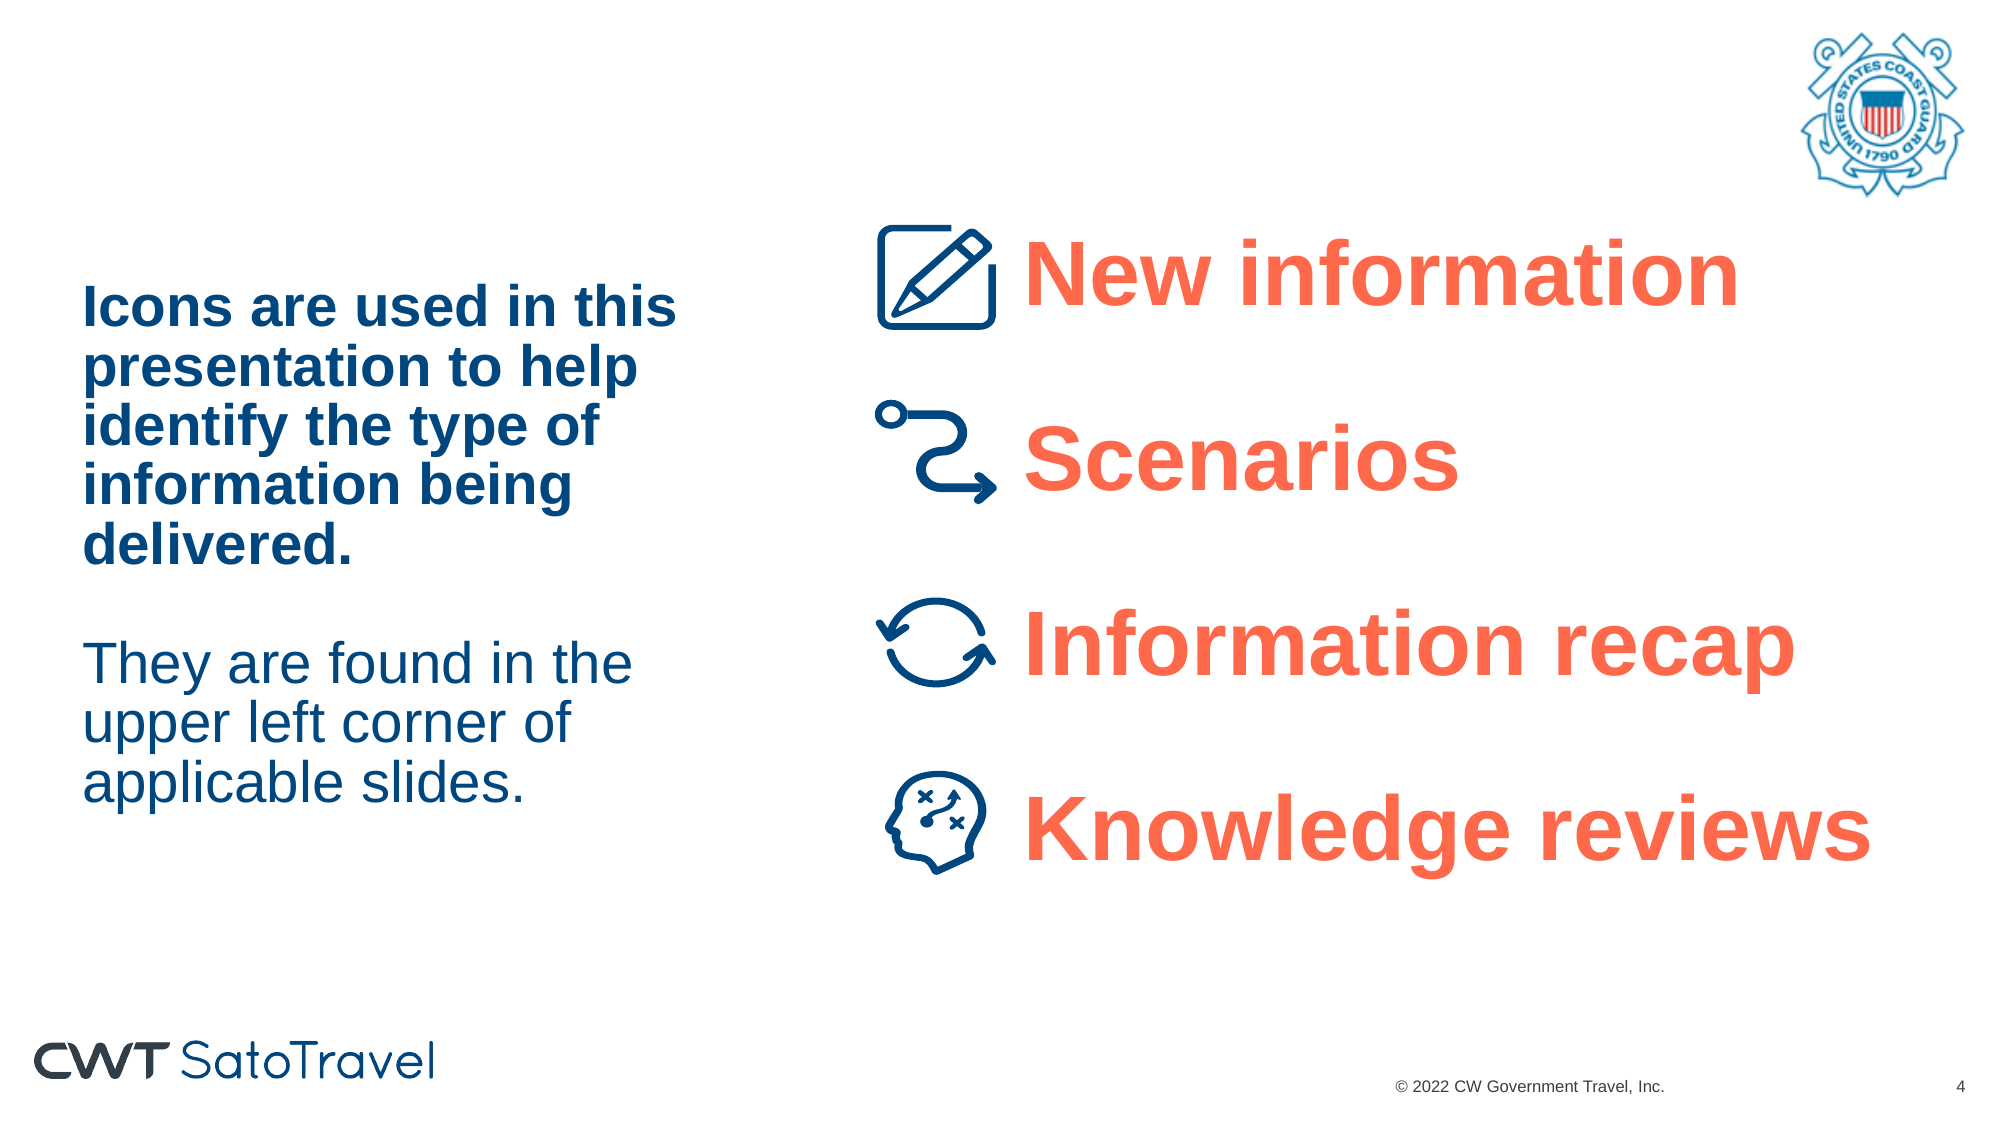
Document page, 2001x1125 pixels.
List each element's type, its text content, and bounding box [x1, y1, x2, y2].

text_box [874, 597, 997, 688]
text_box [884, 769, 988, 875]
title Icons are used in this presentation to help identify the type of information being delivered. They are found in the upper left corner of applicable slides. [82, 106, 685, 987]
slide_number 3 [1931, 1075, 1966, 1098]
list New information Scenarios Information recap Knowledge reviews [873, 106, 1918, 987]
text_box [877, 224, 996, 330]
picture [34, 1040, 433, 1079]
picture [1800, 32, 1965, 198]
footer © 2022 CW Government Travel, Inc. [1257, 1075, 1918, 1098]
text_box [874, 399, 998, 505]
